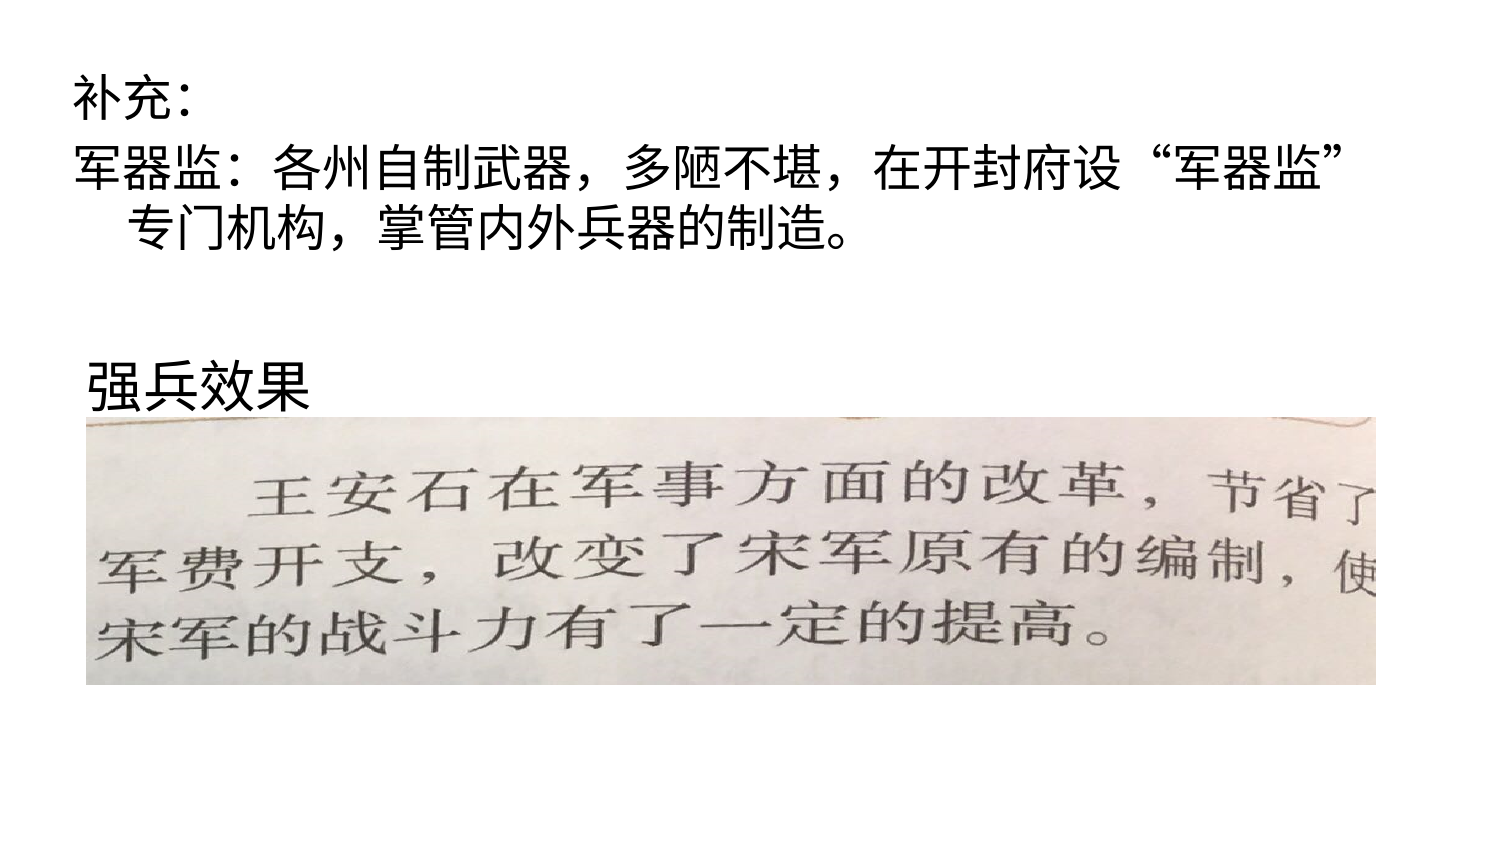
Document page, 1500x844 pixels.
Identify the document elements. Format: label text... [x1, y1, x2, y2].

text_box 强兵效果 [72, 344, 340, 427]
text_box 补充： 军器监：各州自制武器，多陋不堪，在开封府设“军器监”专门机构，掌管内外兵器的制造。 [58, 58, 1418, 264]
picture [86, 417, 1376, 685]
